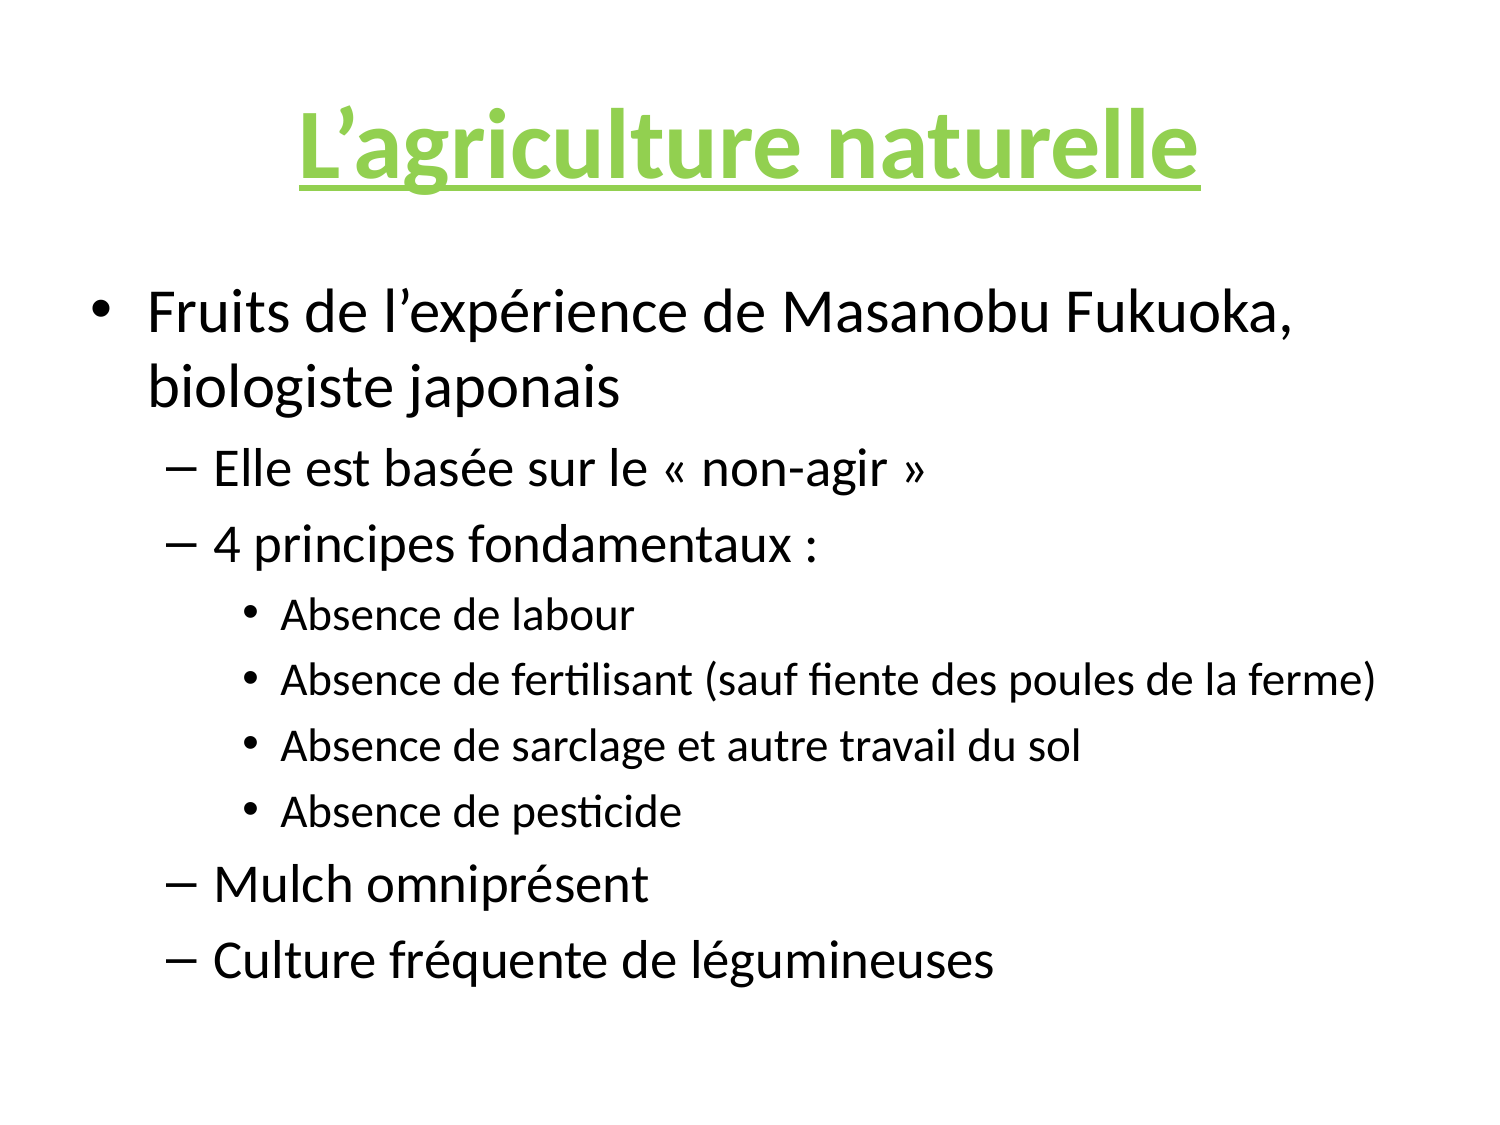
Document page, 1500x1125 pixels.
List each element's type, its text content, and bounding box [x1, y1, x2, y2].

title L’agriculture naturelle [75, 45, 1425, 233]
list Fruits de l’expérience de Masanobu Fukuoka, biologiste japonais Elle est basée sur le « non-agir » 4 principes fondamentaux : Absence de labour Absence de fertilisant (sauf fiente des poules de la ferme) Absence de sarclage et autre travail du sol Absence de pesticide Mulch omniprésent Culture fréquente de légumineuses [75, 262, 1425, 1005]
